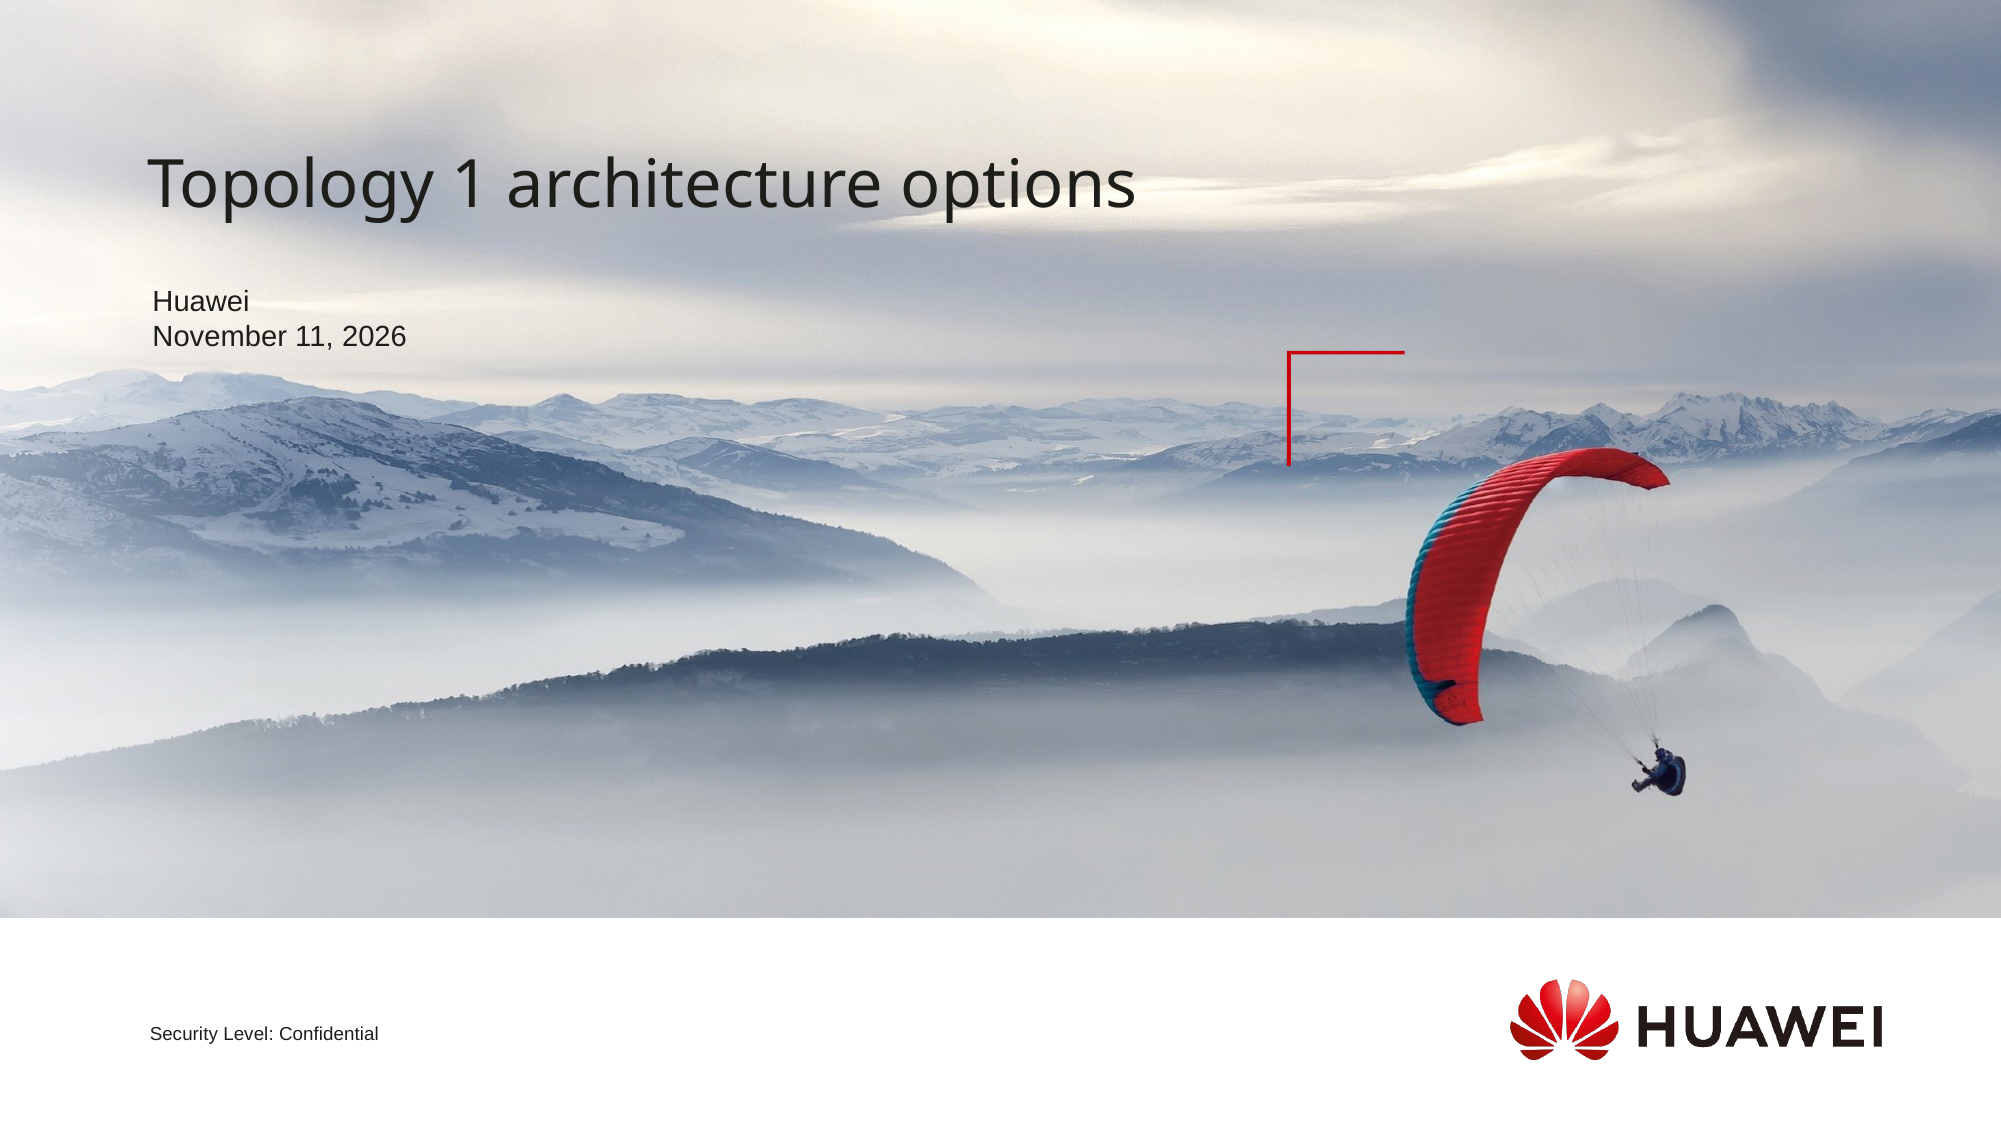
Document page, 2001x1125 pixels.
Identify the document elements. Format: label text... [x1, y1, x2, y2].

title Topology 1 architecture options [147, 148, 1224, 262]
list Huawei November 7, 2024 [152, 282, 1139, 388]
list Security Level: Confidential [149, 1021, 416, 1075]
picture [1510, 979, 1882, 1060]
picture [0, 0, 2001, 918]
